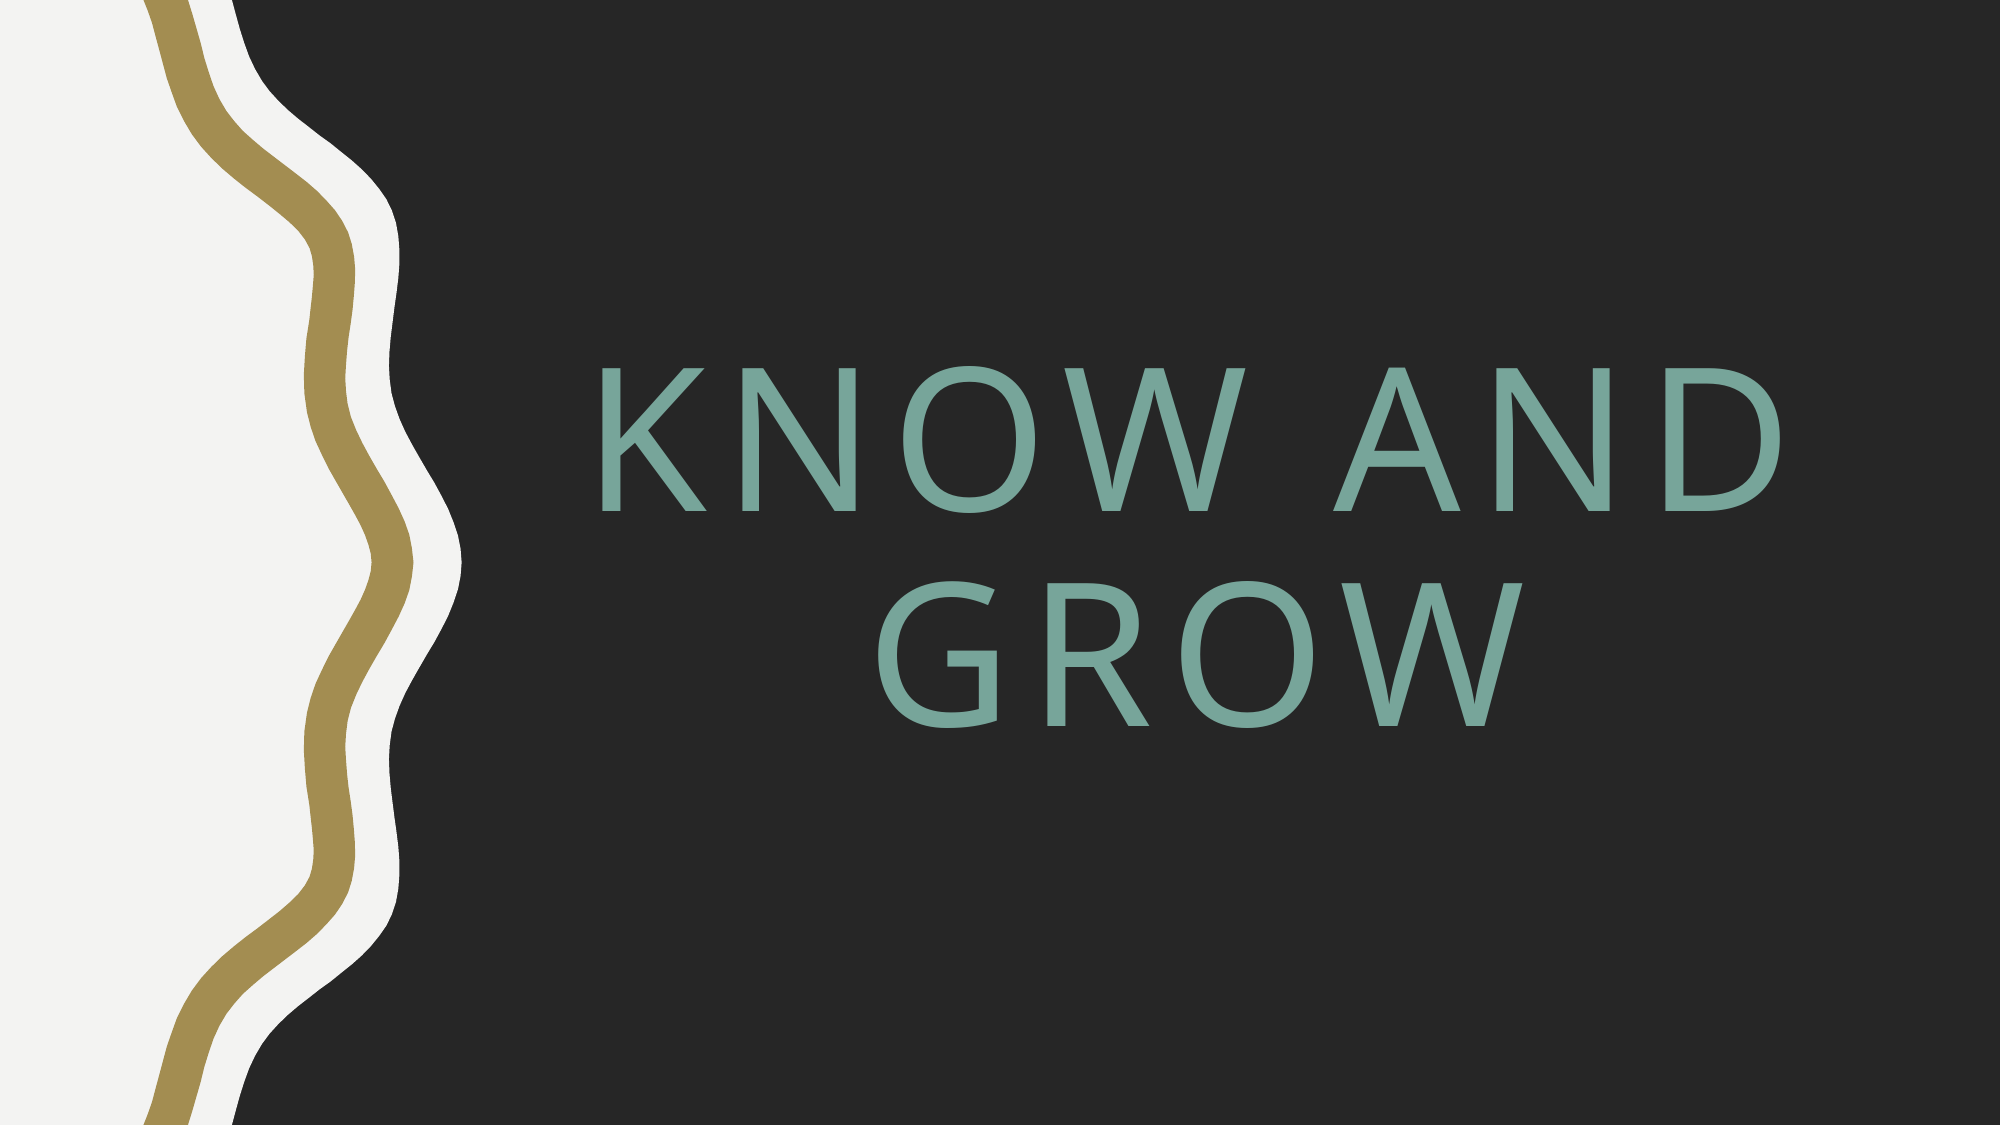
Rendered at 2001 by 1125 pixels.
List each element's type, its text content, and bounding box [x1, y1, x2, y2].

title Know and grow [525, 300, 1869, 778]
